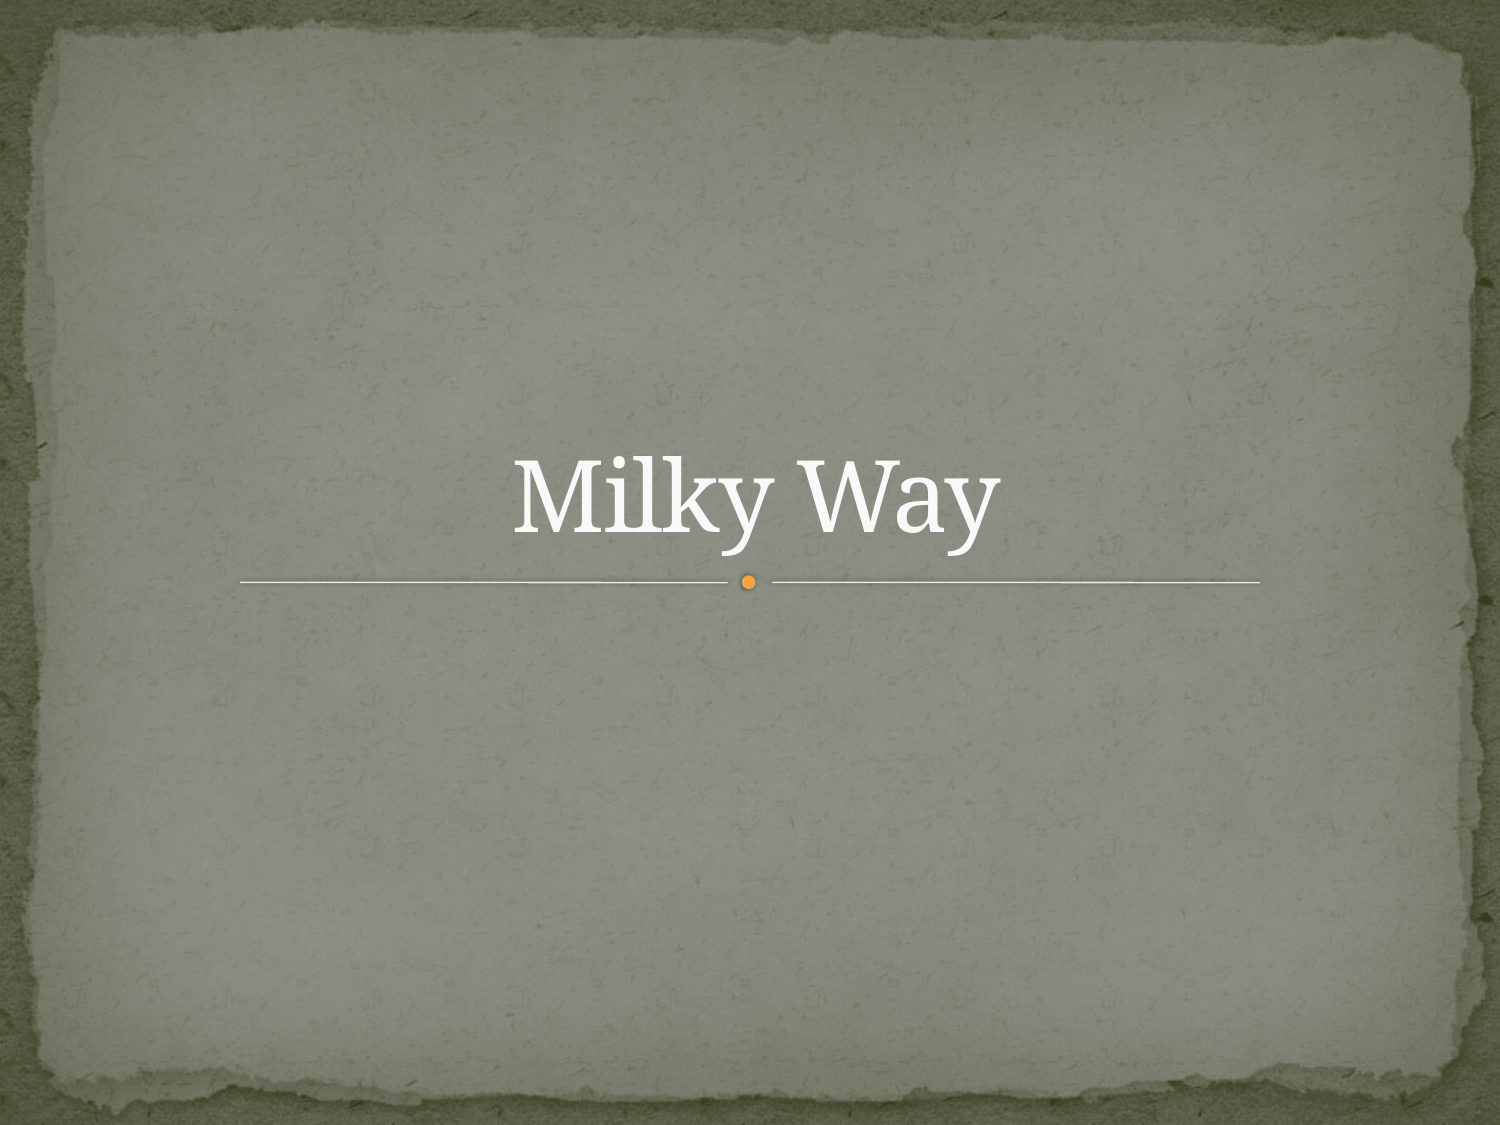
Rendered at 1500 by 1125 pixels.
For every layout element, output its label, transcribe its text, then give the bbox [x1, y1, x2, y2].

title Milky Way [74, 235, 1438, 561]
